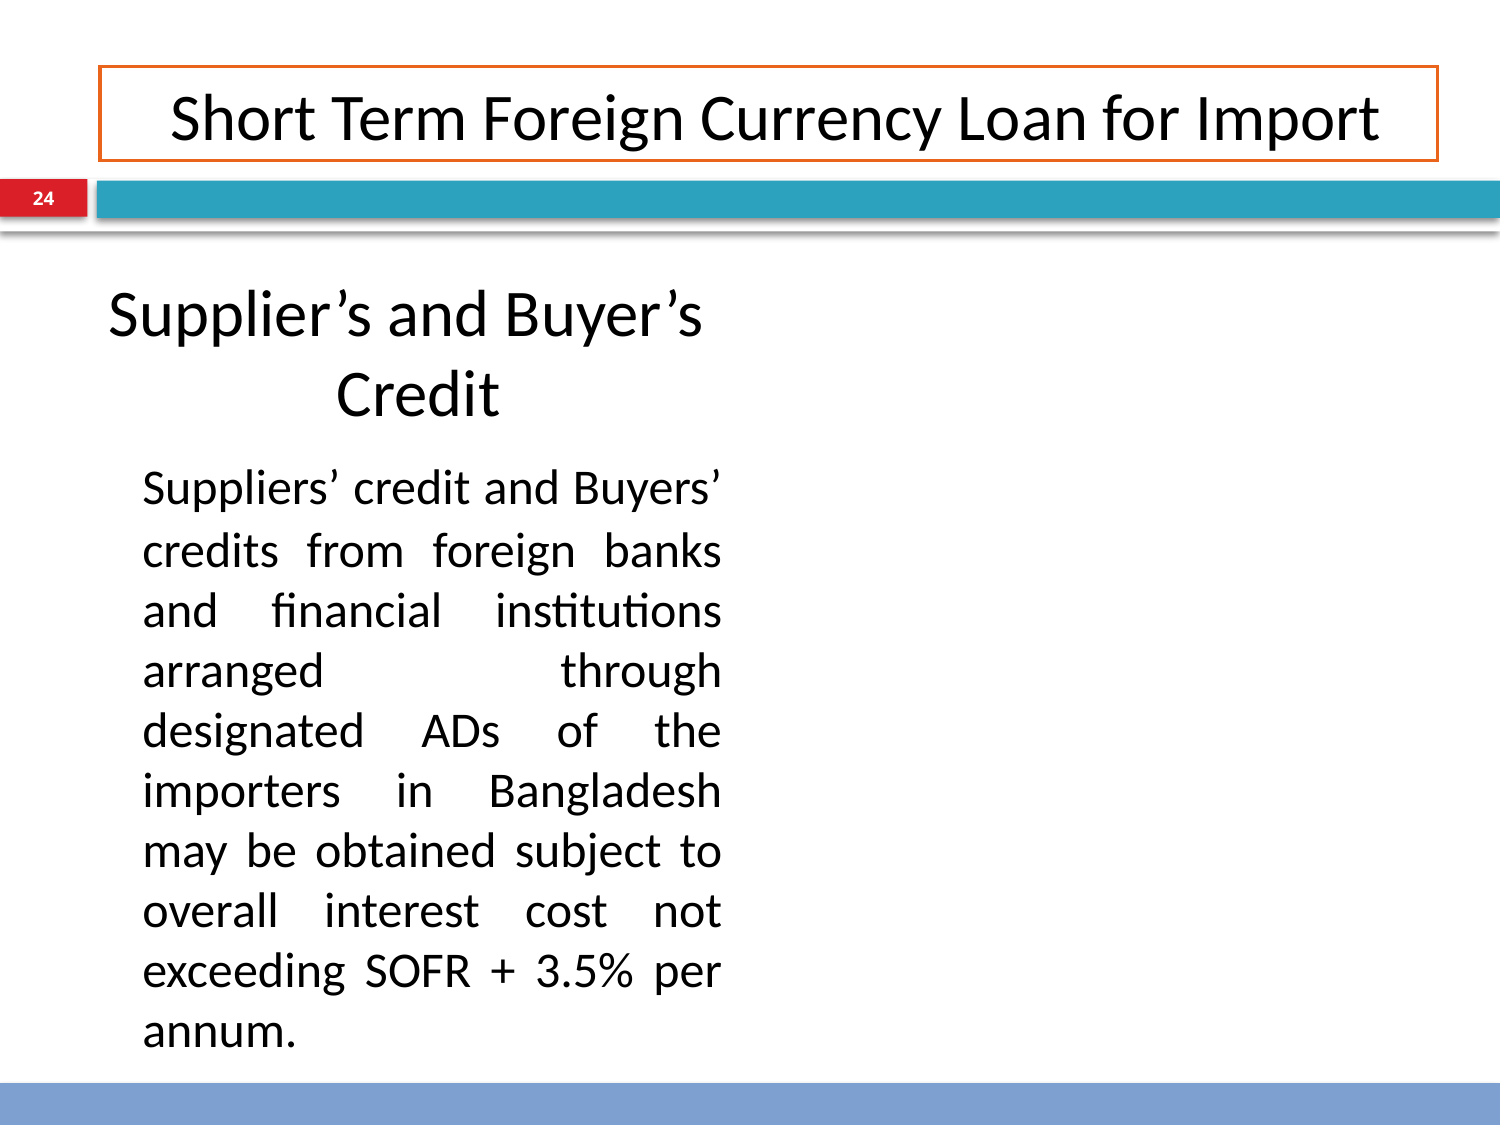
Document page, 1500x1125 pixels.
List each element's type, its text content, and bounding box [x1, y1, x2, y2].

slide_number 24 [0, 179, 88, 220]
title Short Term Foreign Currency Loan for Import [98, 65, 1439, 162]
list Supplier’s and Buyer’s Credit Suppliers’ credit and Buyers’ credits from foreign banks and financial institutions arranged through designated ADs of the importers in Bangladesh may be obtained subject to overall interest cost not exceeding SOFR + 3.5% per annum. NB: The long term (more than 1 year) import finance from foreign source in foreign currency is subject to approval of Bangladesh Investment Development Authority (BIDA). [74, 262, 738, 1006]
